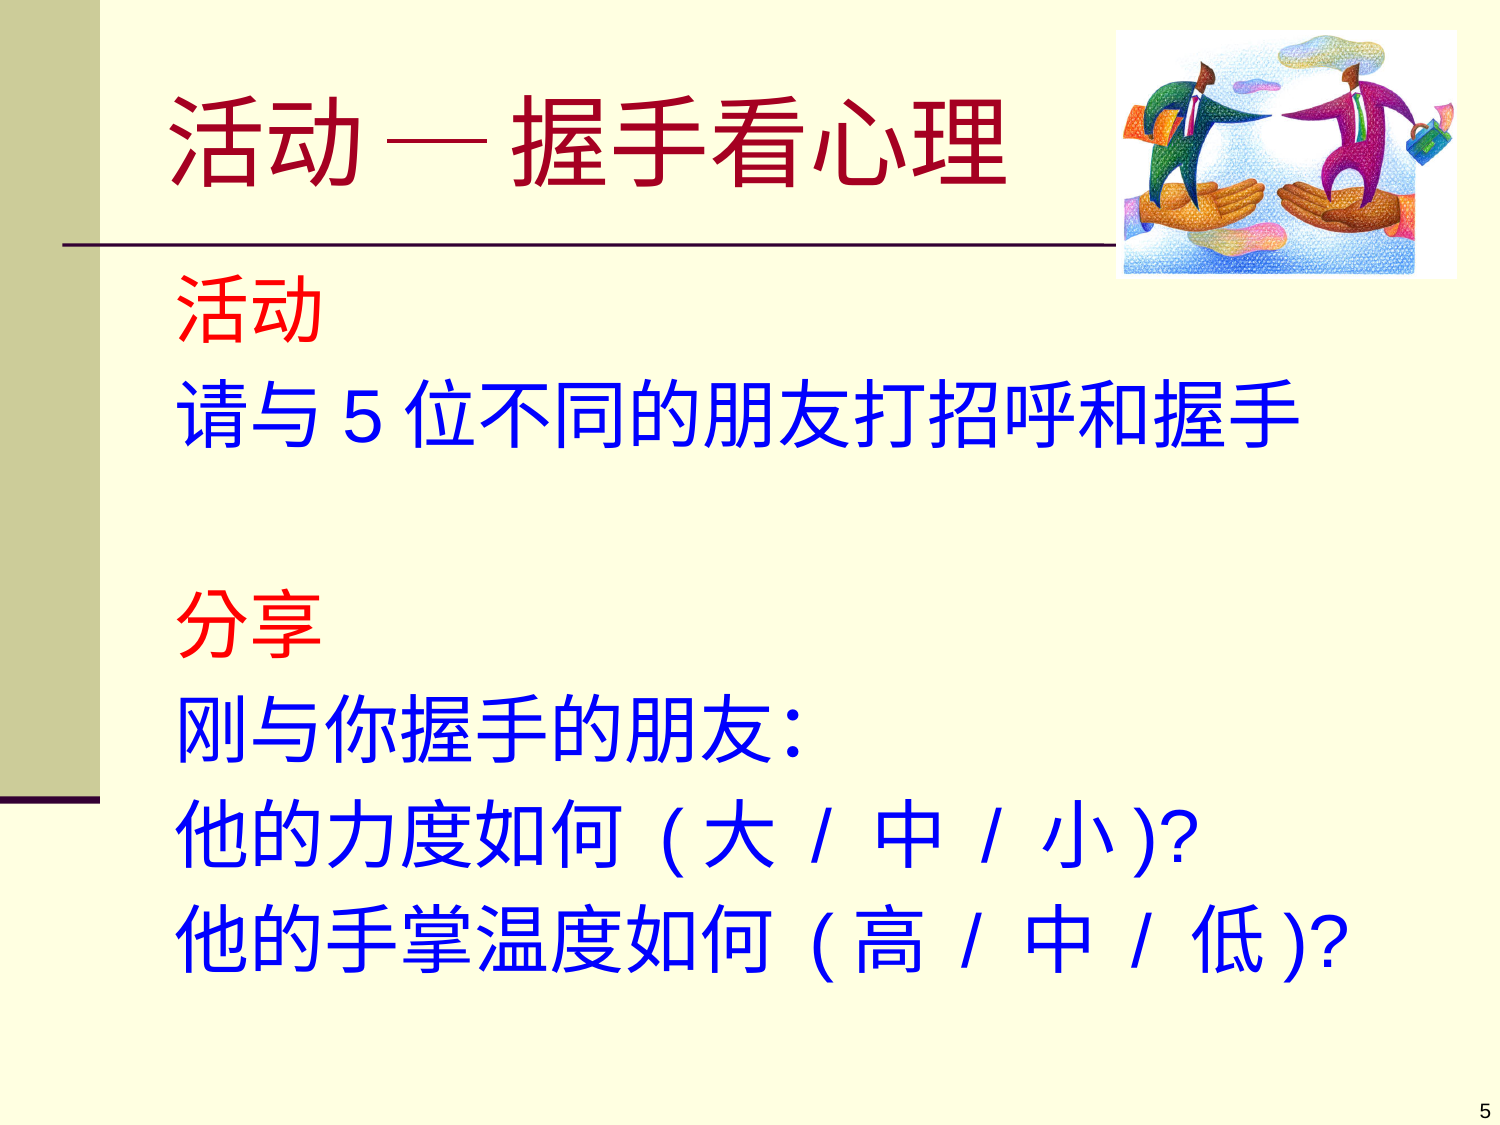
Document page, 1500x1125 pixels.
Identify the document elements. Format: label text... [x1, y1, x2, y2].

slide_number 5 [1193, 1089, 1500, 1125]
list 活动 请与5位不同的朋友打招呼和握手 分享 刚与你握手的朋友： 他的力度如何 (大 / 中 / 小)? 他的手掌温度如何 (高 / 中 / 低)? [159, 255, 1452, 1083]
title 活动 ─ 握手看心理 [150, 45, 1110, 234]
picture [1115, 30, 1457, 279]
